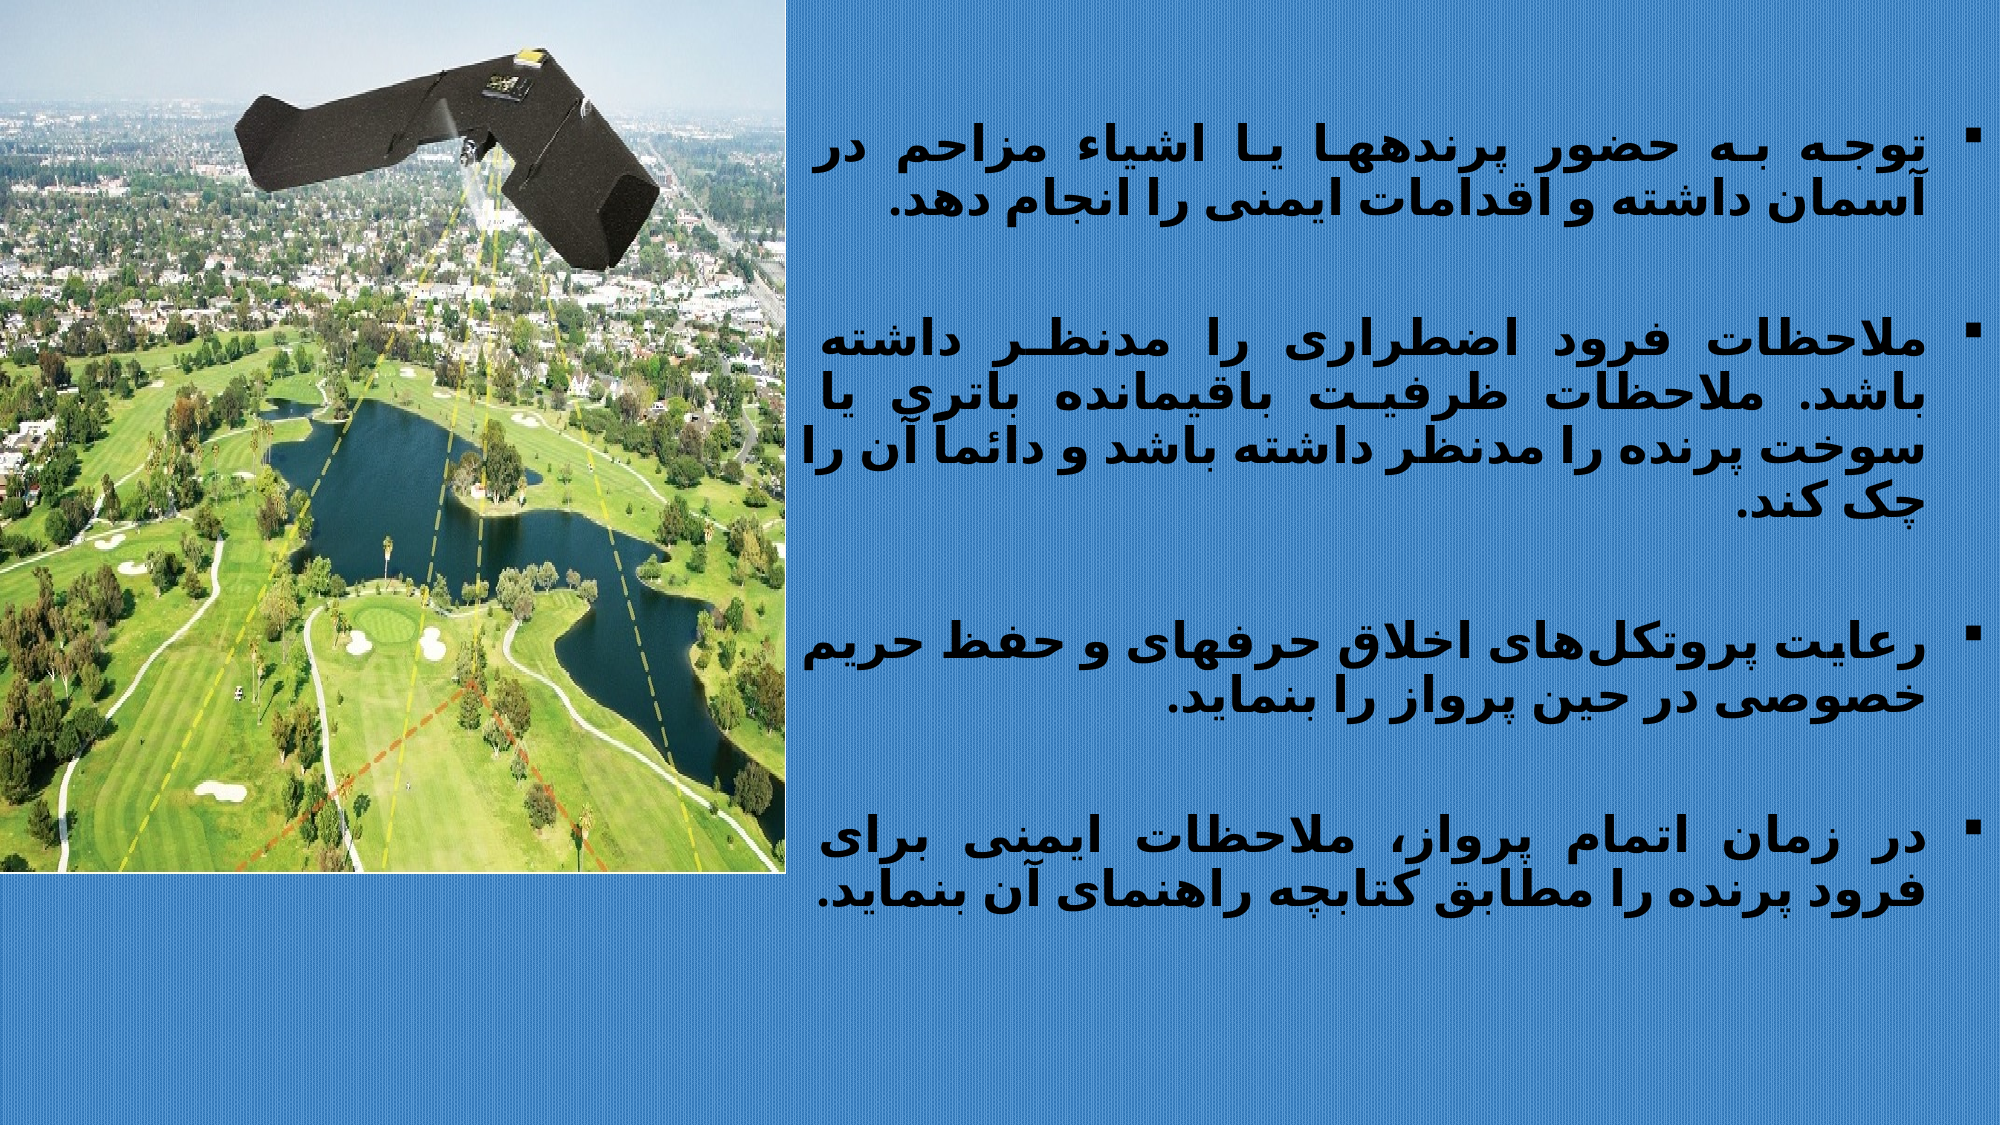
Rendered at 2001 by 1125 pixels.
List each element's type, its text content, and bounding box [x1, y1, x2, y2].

subtitle توجه به حضور پرنده­ها یا اشیاء مزاحم در آسمان داشته و اقدامات ایمنی را انجام دهد. ملاحظات فرود اضطراری را مدنظر داشته باشد. ملاحظات ظرفیت باقیمانده باتری یا سوخت پرنده را مدنظر داشته باشد و دائماً آن را چک کند. رعایت پروتکل‌های اخلاق حرفه­ای و حفظ حریم خصوصی در حین پرواز را بنماید. در زمان اتمام پرواز، ملاحظات ایمنی برای فرود پرنده را مطابق کتابچه راهنمای آن بنماید. [785, 110, 2000, 1125]
picture [0, 0, 786, 875]
